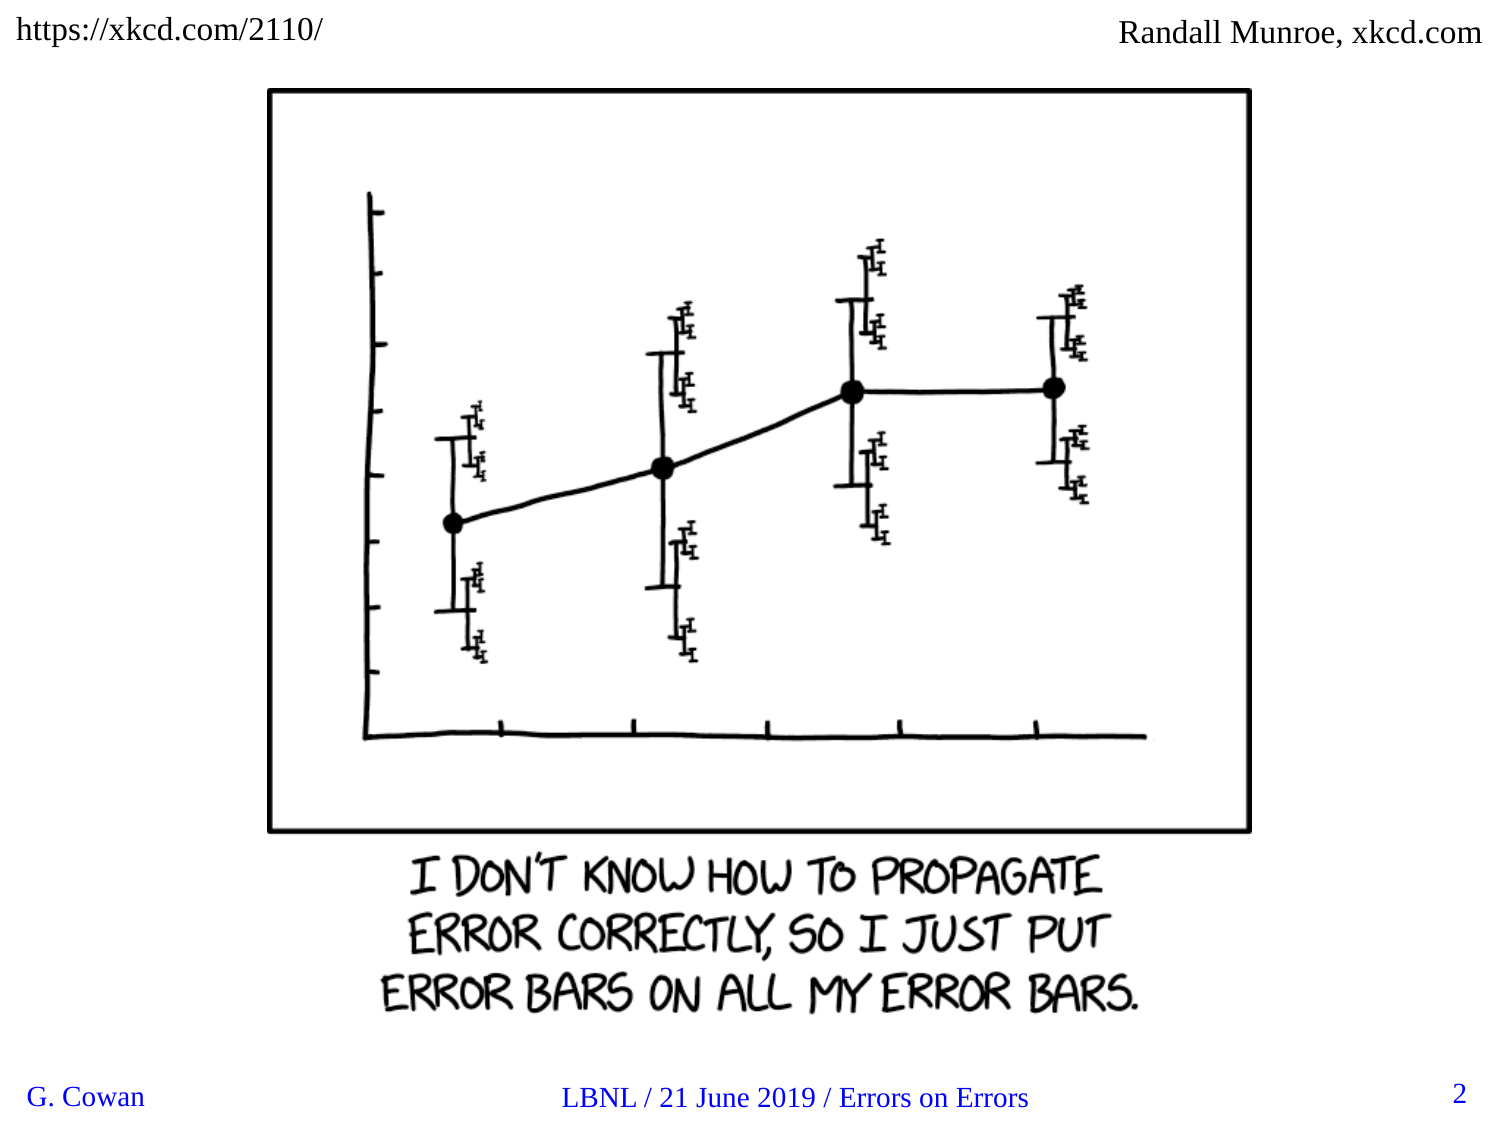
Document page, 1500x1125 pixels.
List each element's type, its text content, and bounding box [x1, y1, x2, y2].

slide_number 2 [927, 1066, 1483, 1125]
picture [266, 88, 1252, 1029]
text_box Randall Munroe, xkcd.com [1103, 2, 1498, 58]
footer LBNL / 21 June 2019 / Errors on Errors [312, 1070, 927, 1125]
slide_number G. Cowan [11, 1069, 253, 1114]
text_box https://xkcd.com/2110/ [1, 0, 339, 55]
